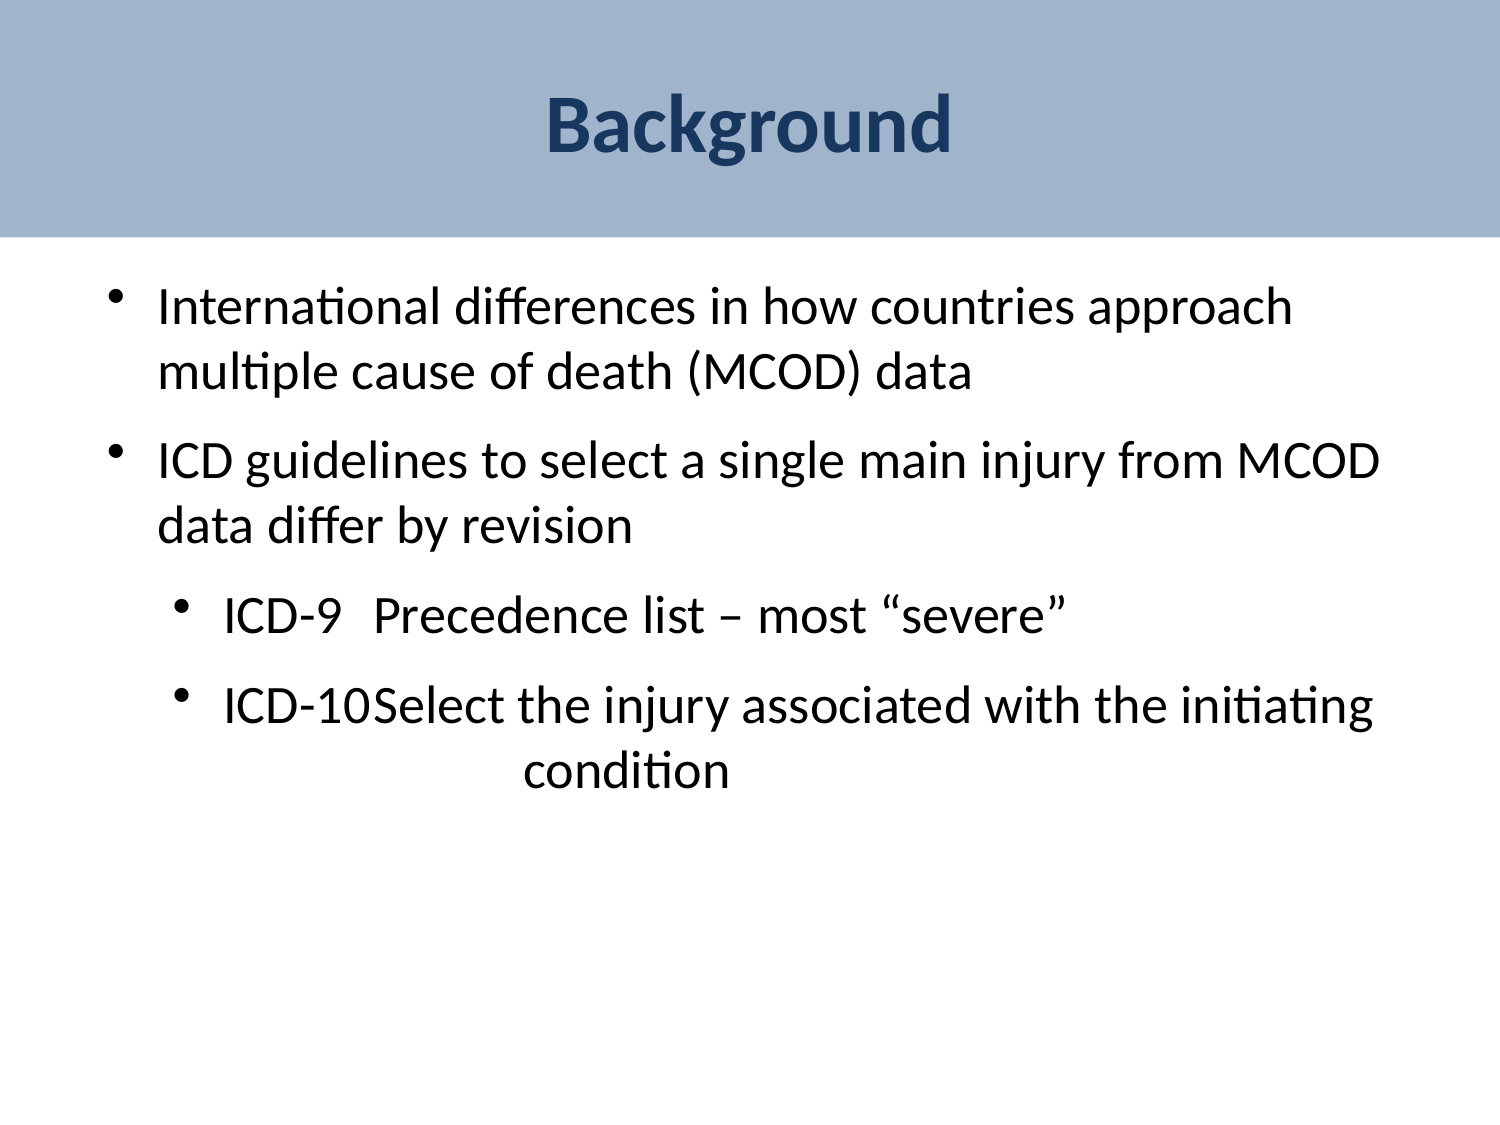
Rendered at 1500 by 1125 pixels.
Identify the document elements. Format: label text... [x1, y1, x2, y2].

list International differences in how countries approach multiple cause of death (MCOD) data ICD guidelines to select a single main injury from MCOD data differ by revision ICD-9 Precedence list – most “severe” ICD-10 Select the injury associated with the initiating condition [75, 262, 1425, 1038]
text_box [0, 0, 1500, 238]
title Background [75, 24, 1425, 213]
